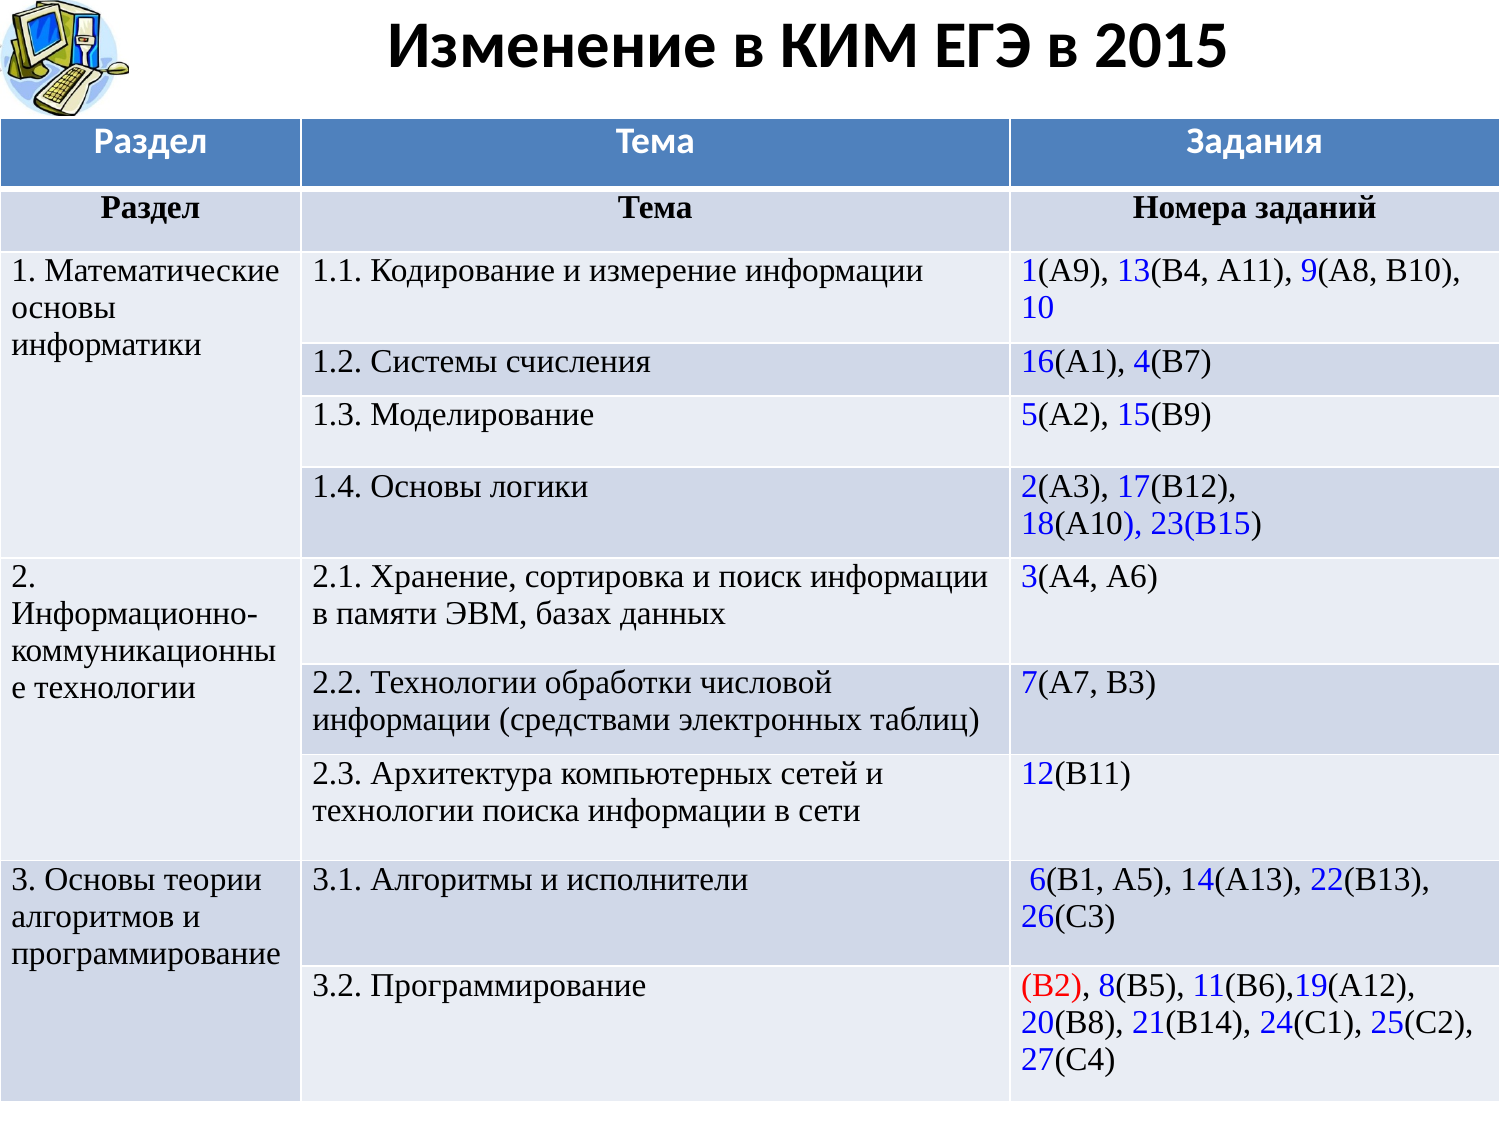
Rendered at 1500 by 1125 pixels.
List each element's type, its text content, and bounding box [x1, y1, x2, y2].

table_cell Номера заданий [1011, 192, 1499, 251]
table_cell 2.3. Архитектура компьютерных сетей и технологии поиска информации в сети [302, 755, 1009, 860]
table_cell 3.1. Алгоритмы и исполнители [302, 861, 1009, 965]
table_cell 3(А4, А6) [1011, 559, 1499, 663]
table_header Раздел [1, 119, 300, 186]
table_cell 6(В1, А5), 14(А13), 22(В13), 26(С3) [1011, 861, 1499, 965]
table_cell 2. Информационно-коммуникационные технологии [1, 559, 300, 860]
table_cell 1.3. Моделирование [302, 397, 1009, 466]
table_cell 1.1. Кодирование и измерение информации [302, 253, 1009, 342]
table_cell 16(А1), 4(В7) [1011, 344, 1499, 395]
title Изменение в КИМ ЕГЭ в 2015 [152, 0, 1466, 83]
table_cell 3.2. Программирование [302, 967, 1009, 1101]
table_header Тема [302, 119, 1009, 186]
table_cell 5(А2), 15(В9) [1011, 397, 1499, 466]
table_cell 2(А3), 17(В12), 18(А10), 23(В15) [1011, 468, 1499, 557]
table_cell 3. Основы теории алгоритмов и программирование [1, 861, 300, 1101]
table_cell 1.4. Основы логики [302, 468, 1009, 557]
table_cell Тема [302, 192, 1009, 251]
table_cell 2.2. Технологии обработки числовой информации (средствами электронных таблиц) [302, 665, 1009, 754]
table_header Задания [1011, 119, 1499, 186]
table_cell 7(А7, В3) [1011, 665, 1499, 754]
table_cell 1(А9), 13(В4, А11), 9(А8, В10), 10 [1011, 253, 1499, 342]
table_cell (В2), 8(В5), 11(В6),19(А12), 20(В8), 21(В14), 24(С1), 25(С2), 27(С4) [1011, 967, 1499, 1101]
table_cell 12(В11) [1011, 755, 1499, 860]
table_cell 1. Математические основы информатики [1, 253, 300, 557]
table_cell Раздел [1, 192, 300, 251]
table_cell 1.2. Системы счисления [302, 344, 1009, 395]
table_cell 2.1. Хранение, сортировка и поиск информации в памяти ЭВМ, базах данных [302, 559, 1009, 663]
picture [0, 0, 130, 117]
